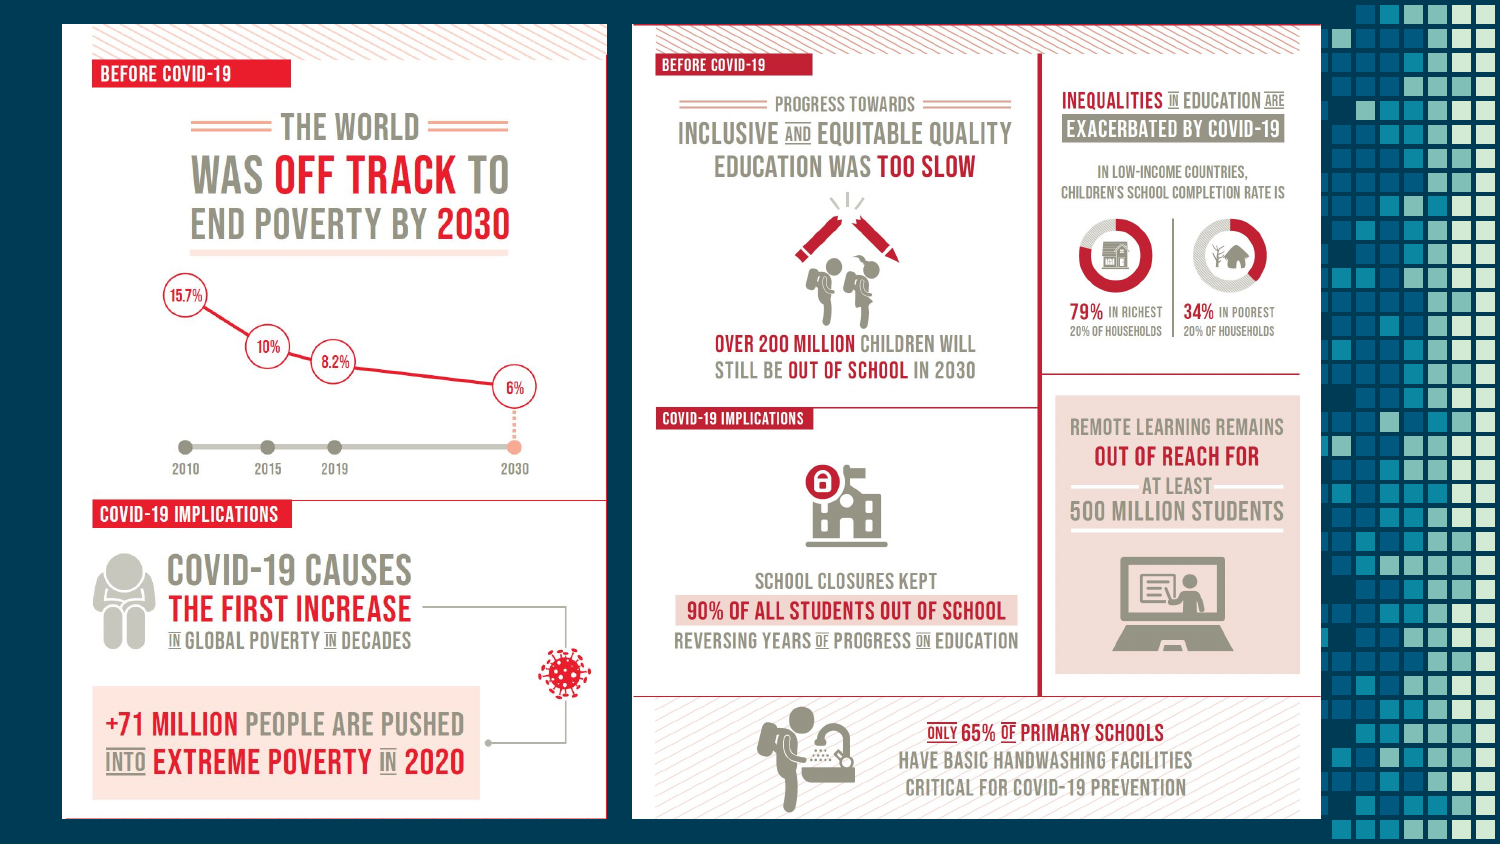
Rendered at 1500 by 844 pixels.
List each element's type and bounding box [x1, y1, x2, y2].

picture [633, 25, 1321, 818]
picture [63, 25, 606, 818]
